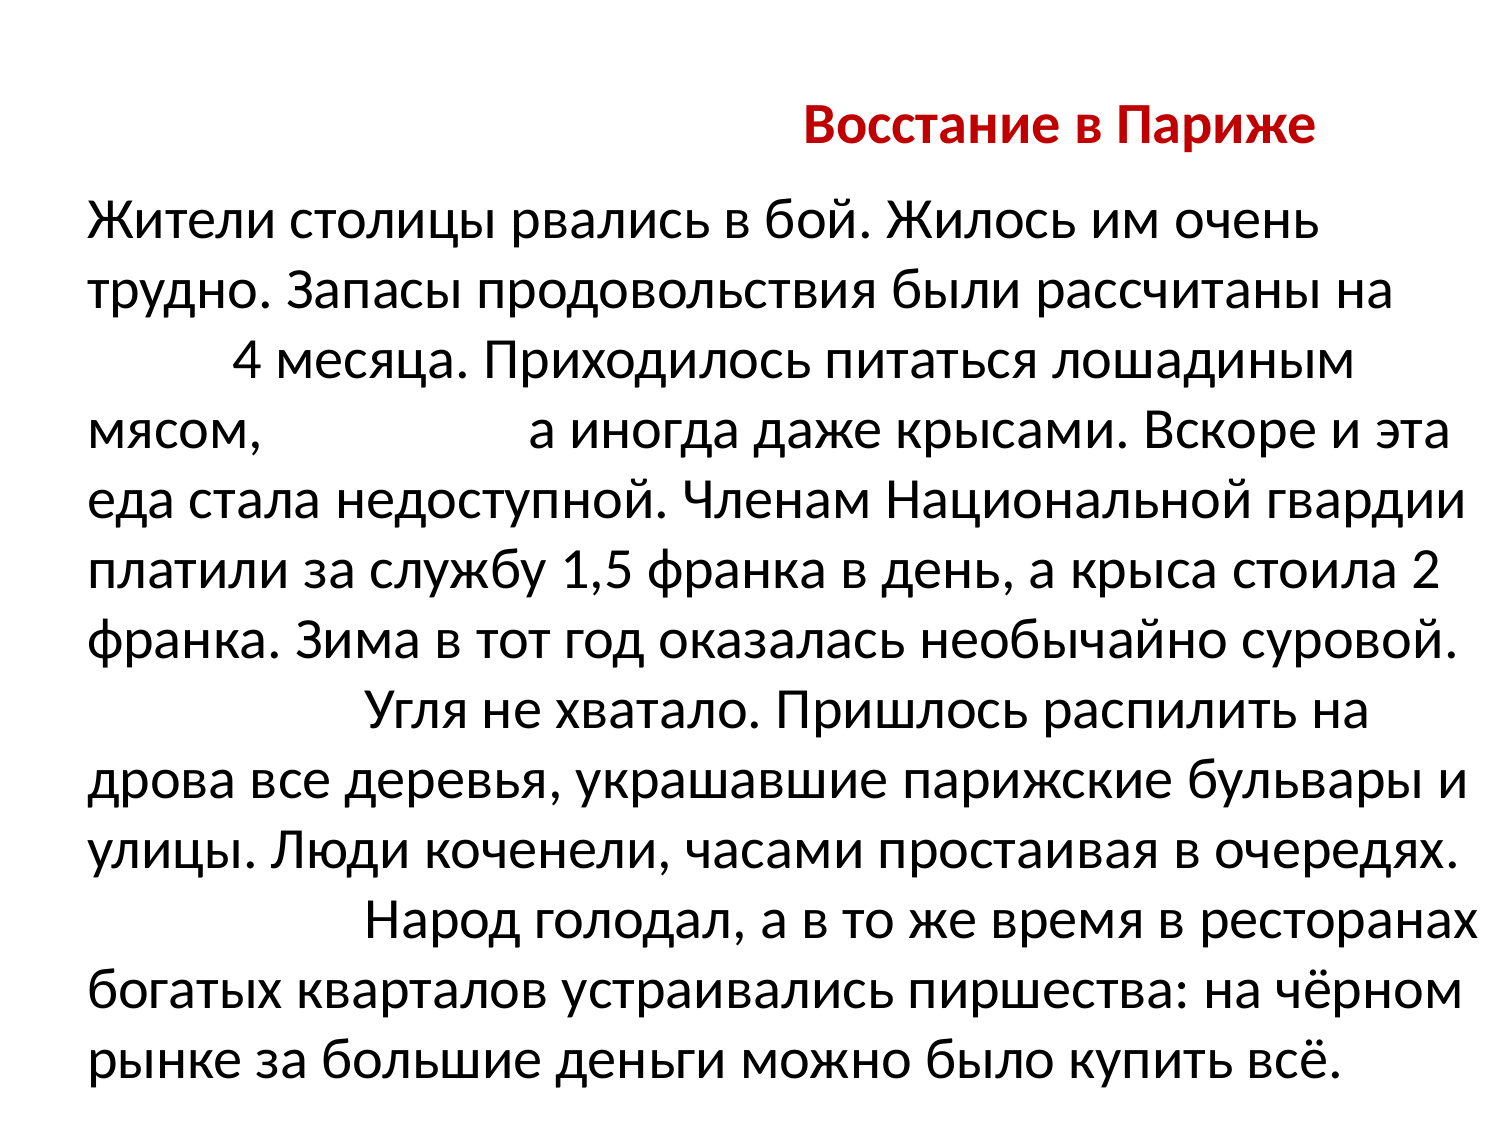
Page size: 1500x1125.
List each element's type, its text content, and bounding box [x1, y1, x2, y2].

text_box Восстание в Париже [788, 78, 1332, 163]
text_box Жители столицы рвались в бой. Жилось им очень трудно. Запасы продовольствия были рассчитаны на 4 месяца. Приходи­лось питаться лошадиным мясом, а иногда даже крысами. Вско­ре и эта еда стала недоступной. Членам Национальной гвардии платили за службу 1,5 франка в день, а крыса стоила 2 франка. Зима в тот год оказалась необычайно суровой. Угля не хва­тало. Пришлось распилить на дрова все деревья, украшавшие парижские бульвары и улицы. Люди коченели, часами проста­ивая в очередях. Народ голодал, а в то же время в ресторанах богатых кварталов устраивались пиршества: на чёрном рынке за большие деньги можно было купить всё. [72, 172, 1496, 1098]
